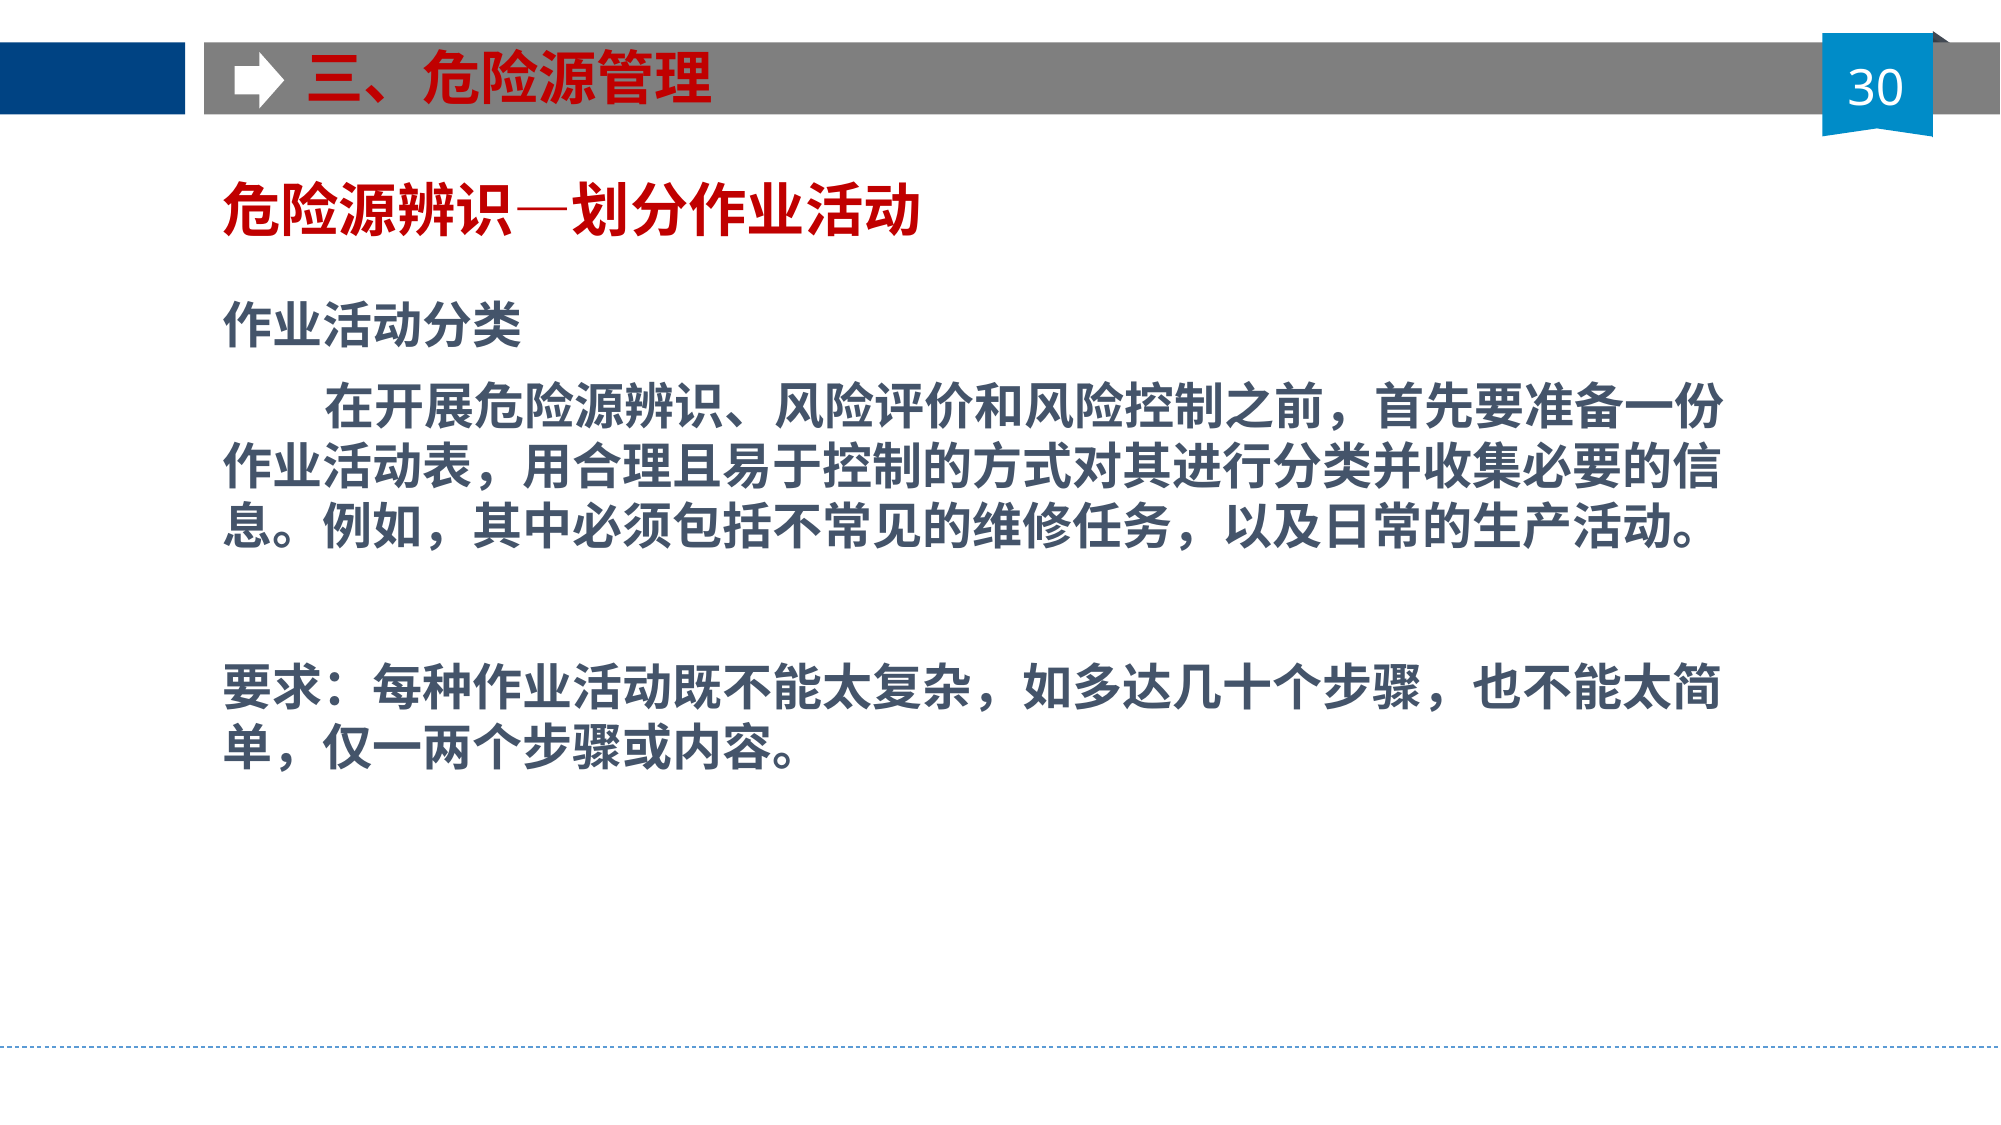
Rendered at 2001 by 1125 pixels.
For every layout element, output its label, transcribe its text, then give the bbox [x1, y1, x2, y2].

text_box 三、危险源管理 [290, 34, 1807, 119]
text_box 危险源辨识—划分作业活动 [207, 165, 1724, 251]
text_box 作业活动分类 在开展危险源辨识、风险评价和风险控制之前，首先要准备一份作业活动表，用合理且易于控制的方式对其进行分类并收集必要的信息。例如，其中必须包括不常见的维修任务，以及日常的生产活动。 要求：每种作业活动既不能太复杂，如多达几十个步骤，也不能太简单，仅一两个步骤或内容。 [207, 285, 1784, 784]
text_box 30 [1804, 48, 1947, 108]
